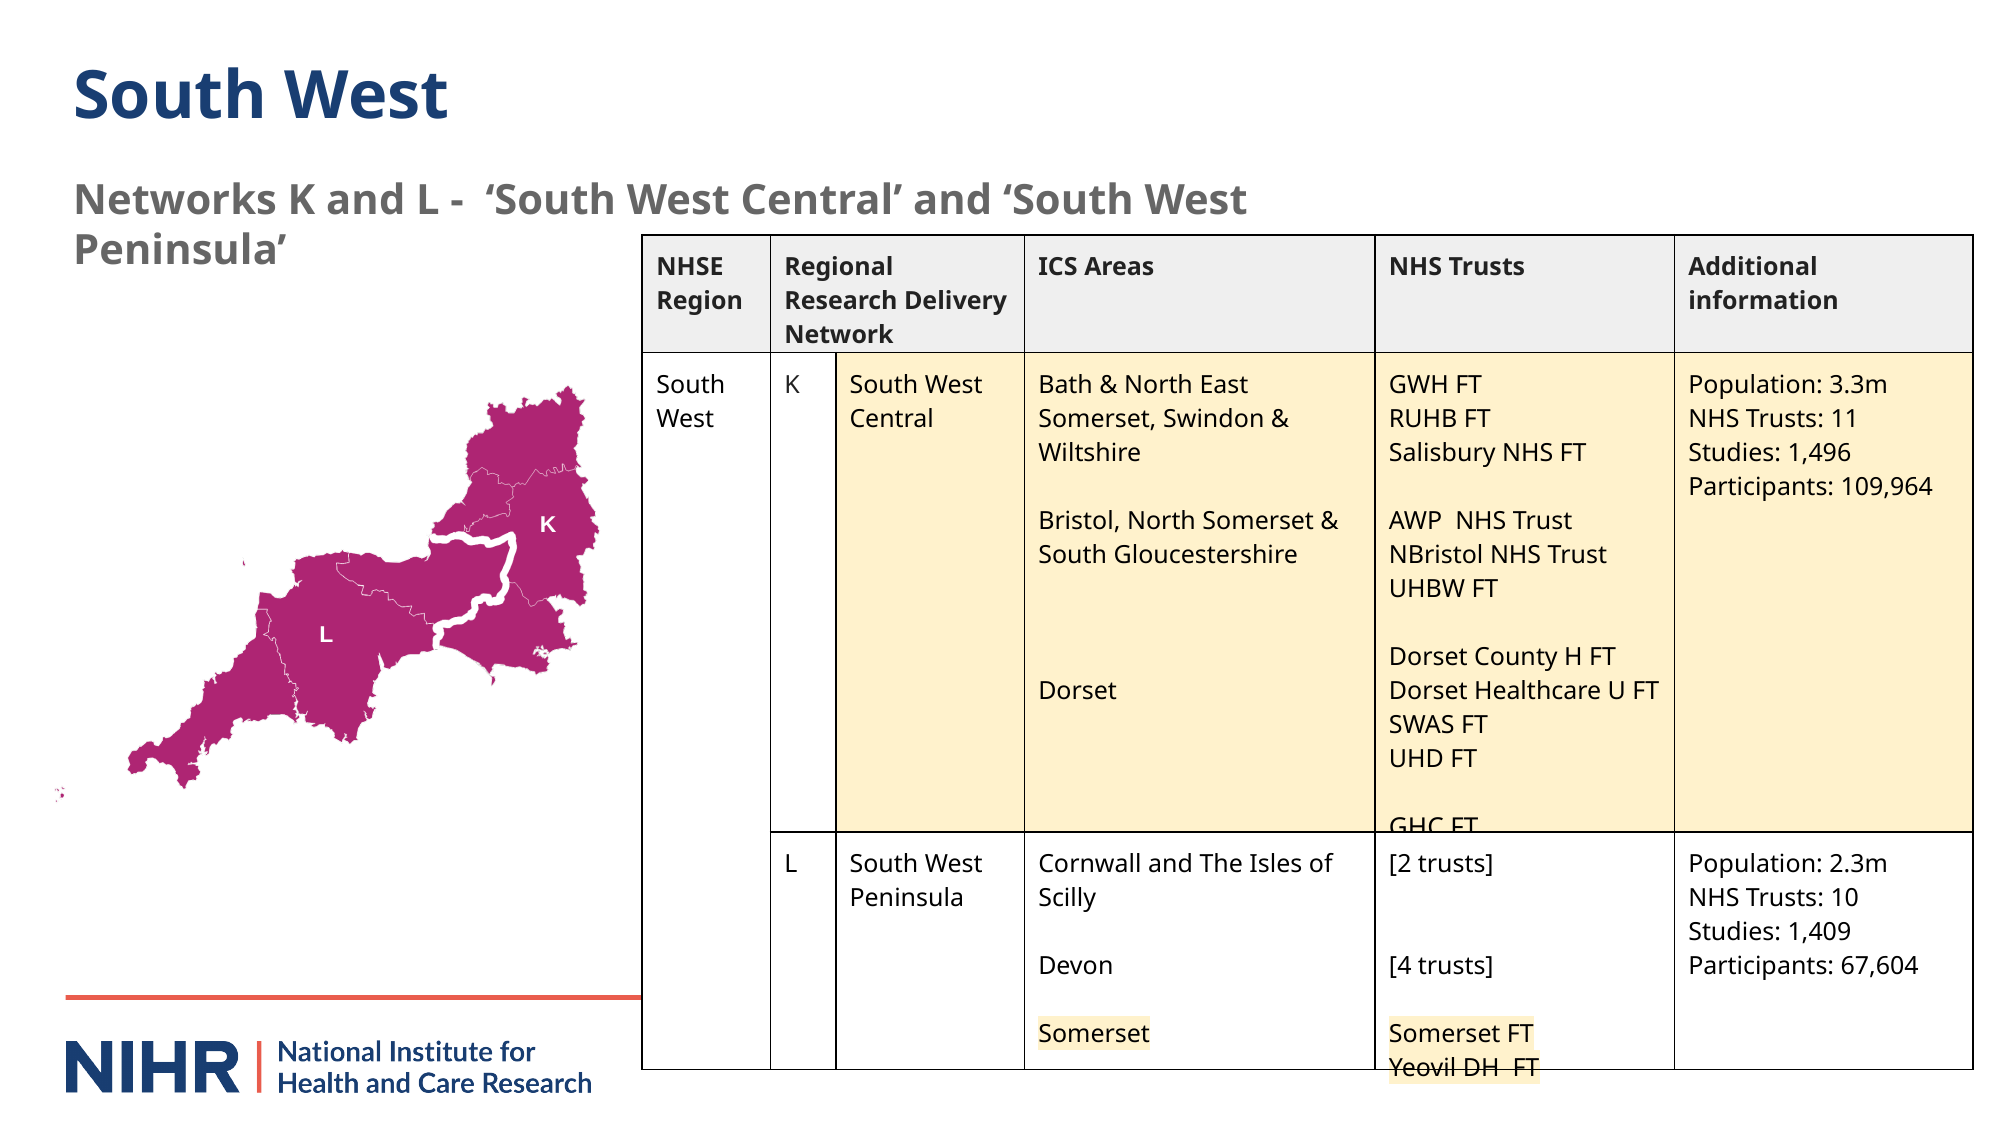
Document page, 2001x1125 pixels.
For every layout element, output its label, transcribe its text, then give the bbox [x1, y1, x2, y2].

picture [65, 995, 641, 1000]
table_header Additional information [1675, 236, 1972, 352]
table_cell [2 trusts] [4 trusts] Somerset FT Yeovil DH FT [1376, 833, 1674, 1069]
table_cell Cornwall and The Isles of Scilly Devon Somerset [1025, 833, 1374, 1069]
picture [66, 1040, 591, 1093]
table_header Regional Research Delivery Network [771, 236, 1024, 352]
table_cell Bath & North East Somerset, Swindon & Wiltshire Bristol, North Somerset & South Gloucestershire Dorset Gloucestershire [1025, 353, 1374, 831]
table_cell Population: 3.3m NHS Trusts: 11 Studies: 1,496 Participants: 109,964 [1675, 353, 1972, 831]
table_cell Population: 2.3m NHS Trusts: 10 Studies: 1,409 Participants: 67,604 [1675, 833, 1972, 1069]
table_header ICS Areas [1025, 236, 1374, 352]
text_box Networks K and L - ‘South West Central’ and ‘South West Peninsula’ [53, 153, 1472, 294]
table_cell South West Peninsula [837, 833, 1024, 1069]
table_cell GWH FT​ RUHB FT Salisbury NHS FT AWP NHS Trust NBristol NHS Trust UHBW FT Dorset County H FT Dorset Healthcare U FT SWAS FT UHD FT GHC FT GH FT [1376, 353, 1674, 831]
table_cell L [771, 833, 835, 1069]
table_header NHS Trusts [1376, 236, 1674, 352]
table_cell K [771, 353, 835, 831]
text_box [0, 350, 657, 890]
text_box South West [53, 31, 1194, 152]
table_header NHSE Region [643, 236, 770, 352]
table_cell South West [643, 353, 770, 1069]
table_cell South West Central [837, 353, 1024, 831]
